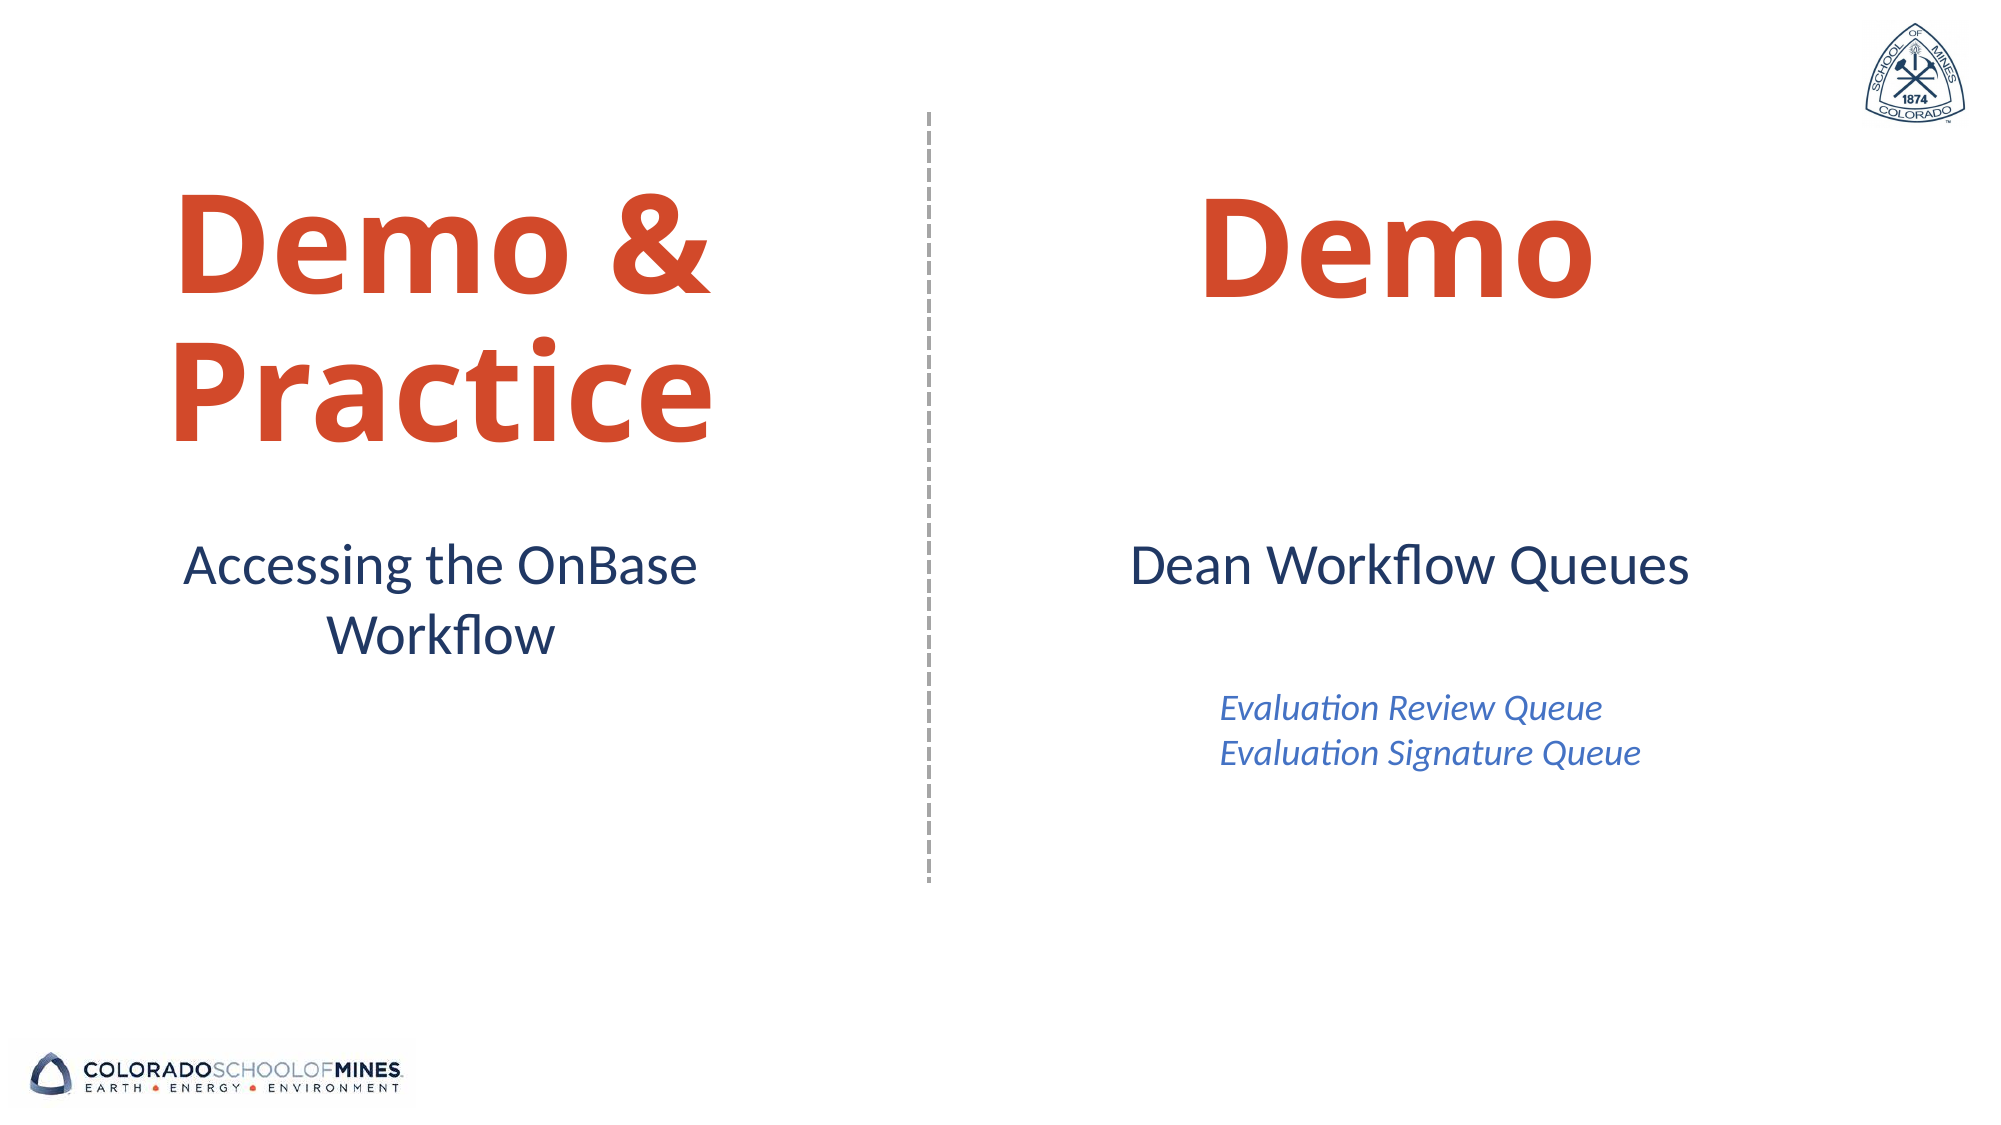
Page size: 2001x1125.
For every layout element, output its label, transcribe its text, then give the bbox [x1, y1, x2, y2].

text_box Dean Workflow Queues [1071, 518, 1750, 604]
text_box Demo [1033, 182, 1759, 323]
picture [8, 1038, 416, 1108]
text_box Accessing the OnBase Workflow [126, 518, 757, 674]
text_box Evaluation Review Queue Evaluation Signature Queue [1129, 675, 1692, 780]
picture [1862, 20, 1969, 128]
title Demo & Practice [78, 173, 804, 473]
